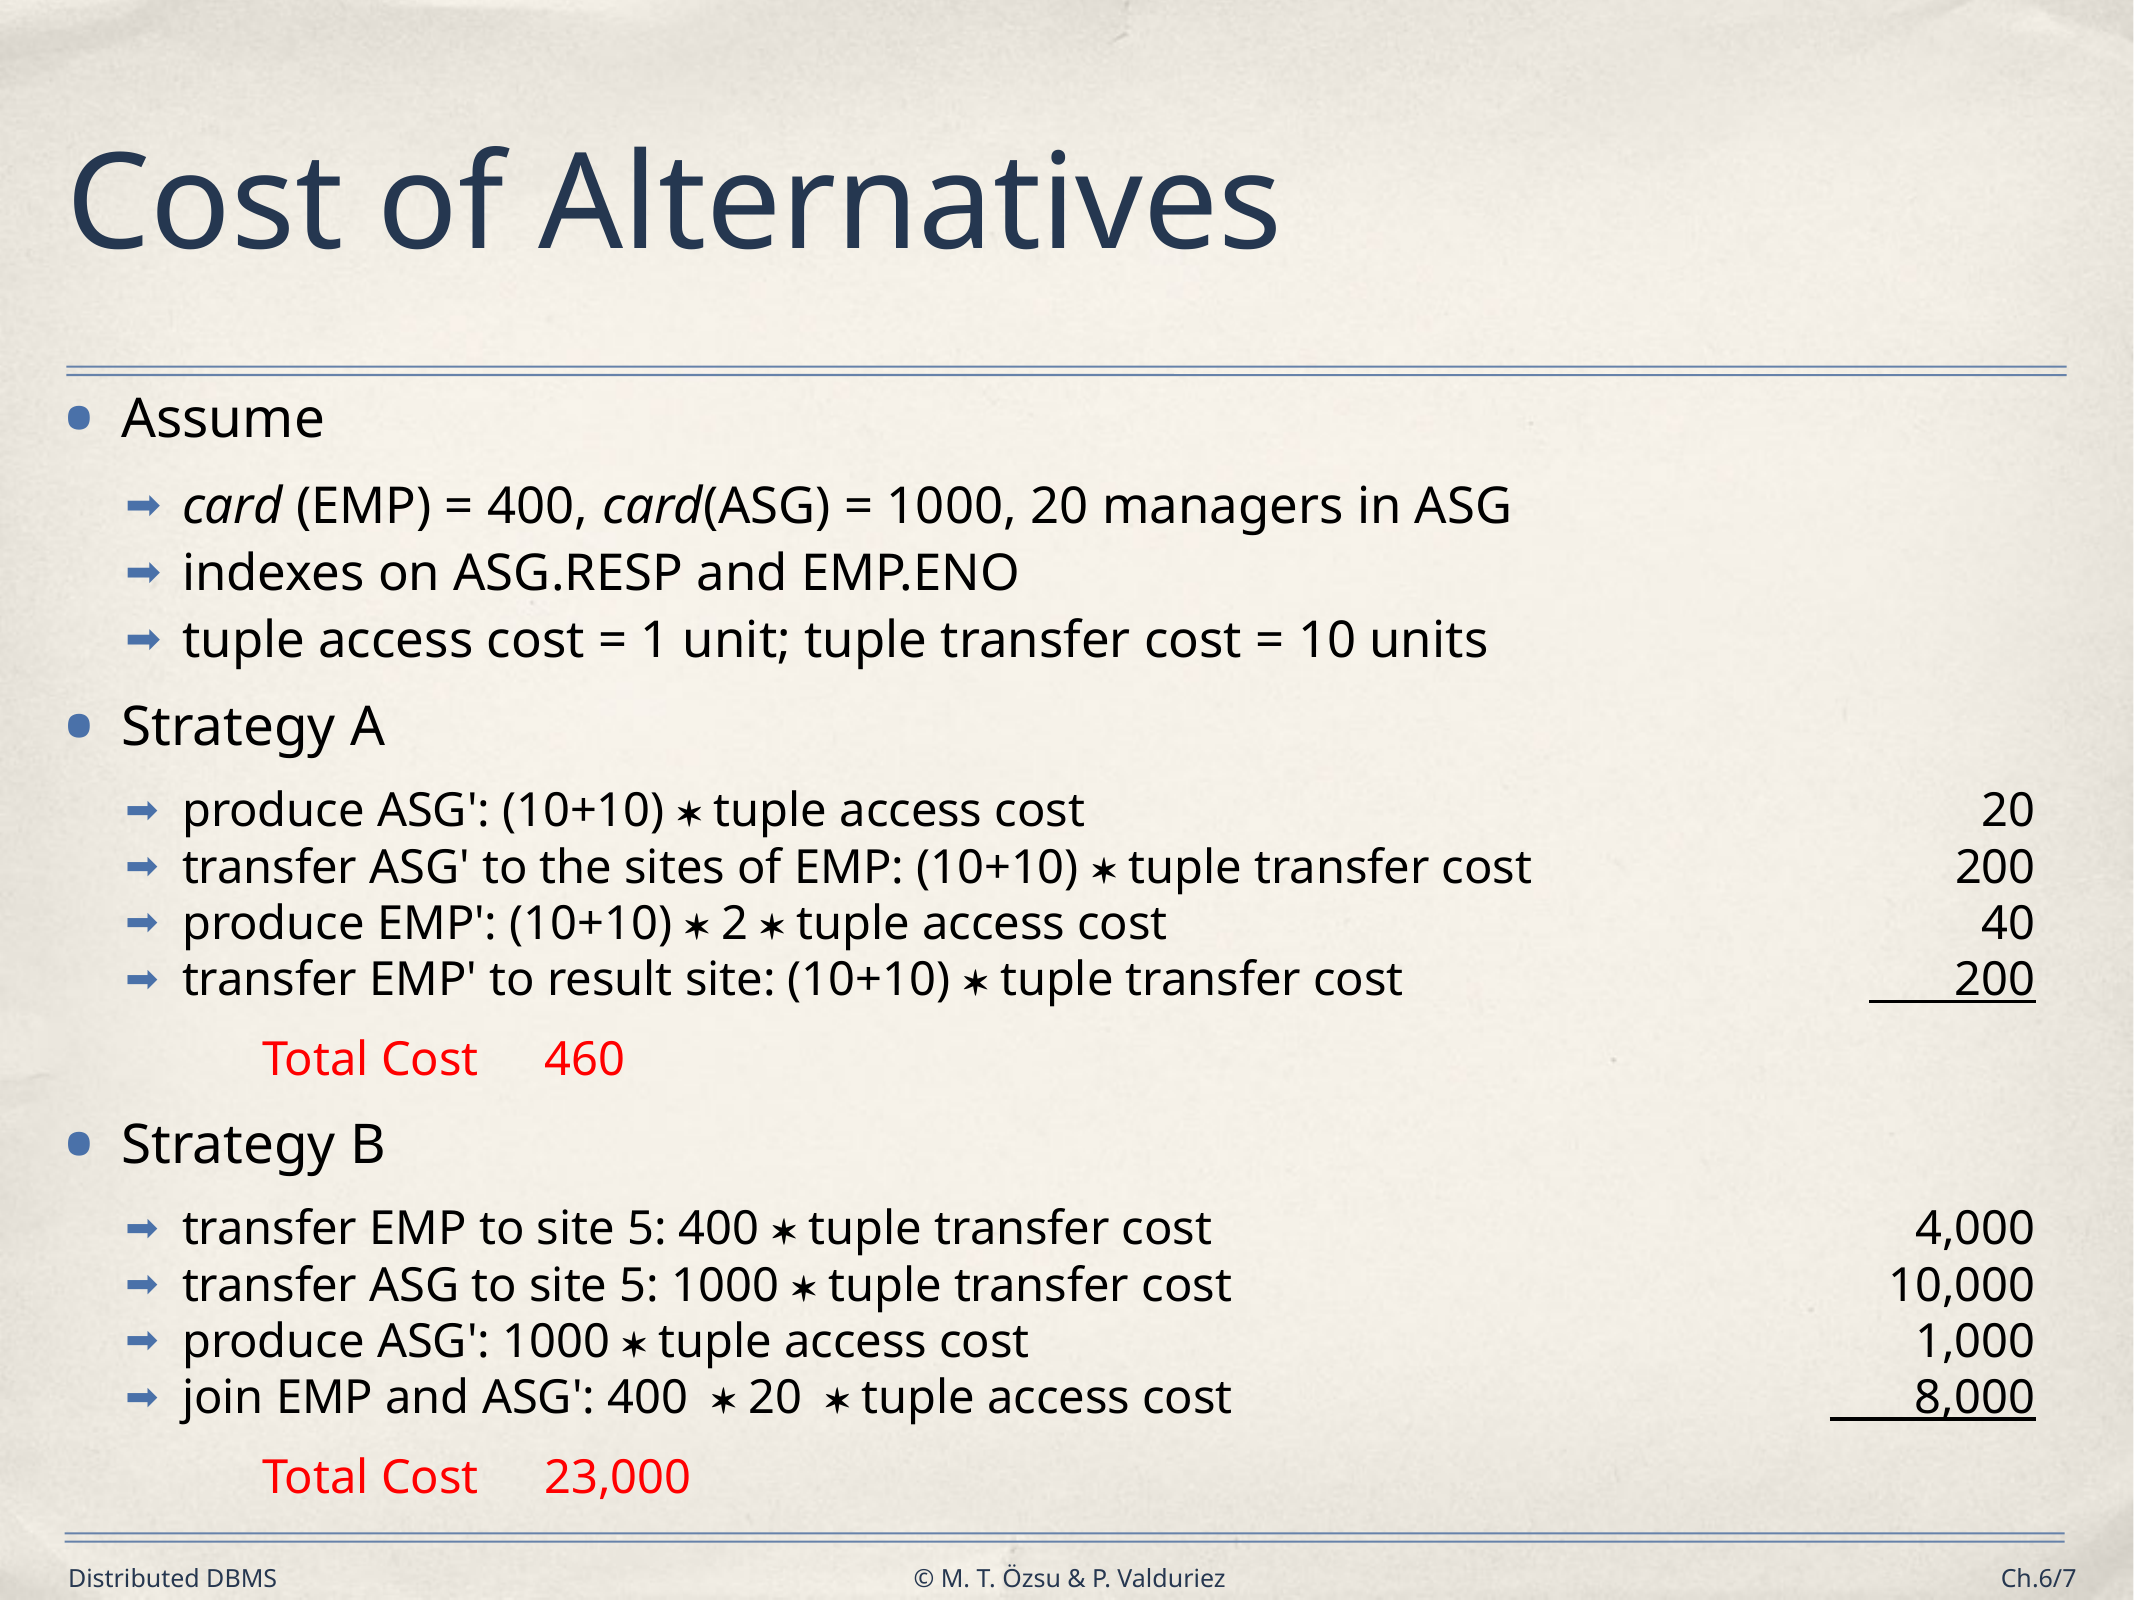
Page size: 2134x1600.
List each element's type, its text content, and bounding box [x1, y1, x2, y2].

picture [0, 0, 2134, 1600]
title Cost of Alternatives [58, 72, 2075, 338]
list Assume card (EMP) = 400, card(ASG) = 1000, 20 managers in ASG indexes on ASG.RESP and EMP.ENO tuple access cost = 1 unit; tuple transfer cost = 10 units Strategy A produce ASG': (10+10)  tuple access cost 20 transfer ASG' to the sites of EMP: (10+10)  tuple transfer cost 200 produce EMP': (10+10)  2  tuple access cost 40 transfer EMP' to result site: (10+10)  tuple transfer cost 200 Total Cost 460 Strategy B transfer EMP to site 5: 400  tuple transfer cost 4,000 transfer ASG to site 5: 1000  tuple transfer cost 10,000 produce ASG': 1000  tuple access cost 1,000 join EMP and ASG': 400  20  tuple access cost 8,000 Total Cost 23,000 [56, 374, 2073, 1535]
